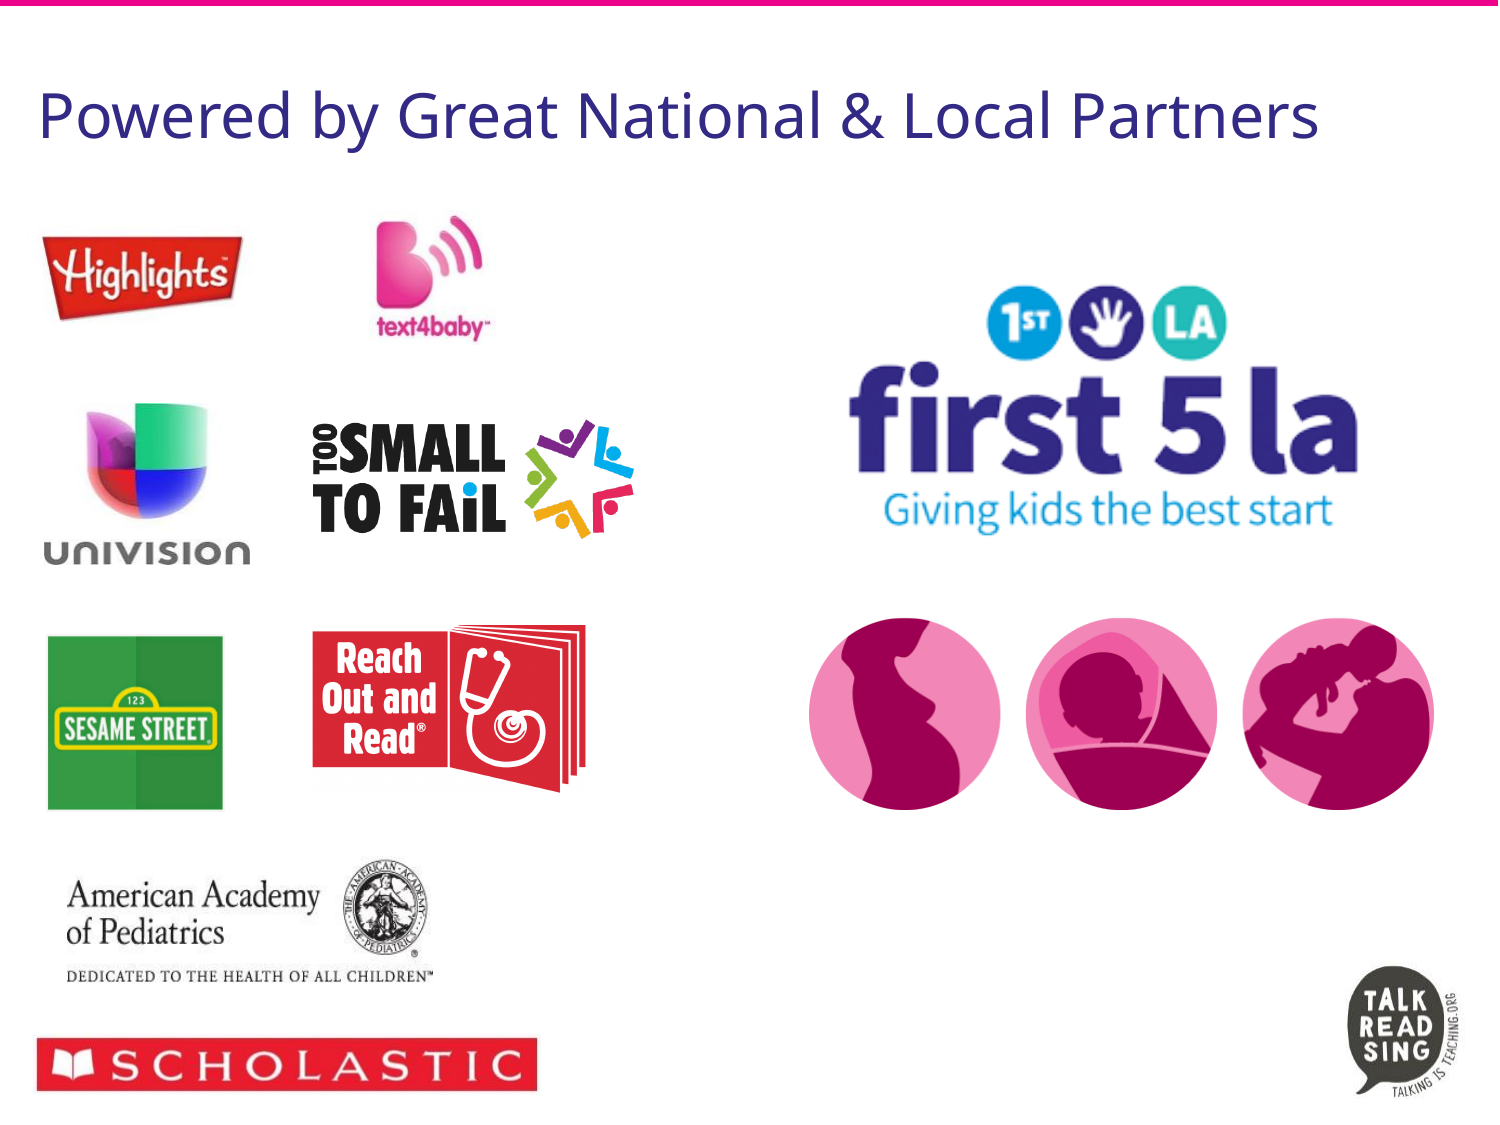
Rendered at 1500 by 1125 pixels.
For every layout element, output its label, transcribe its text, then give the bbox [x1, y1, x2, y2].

picture [27, 210, 262, 335]
picture [67, 855, 433, 995]
picture [44, 402, 251, 566]
picture [46, 633, 225, 812]
picture [312, 419, 634, 539]
picture [369, 210, 496, 345]
picture [1337, 954, 1476, 1116]
picture [808, 242, 1435, 928]
picture [32, 1034, 541, 1095]
title Powered by Great National & Local Partners [22, 19, 1465, 208]
picture [312, 625, 588, 797]
